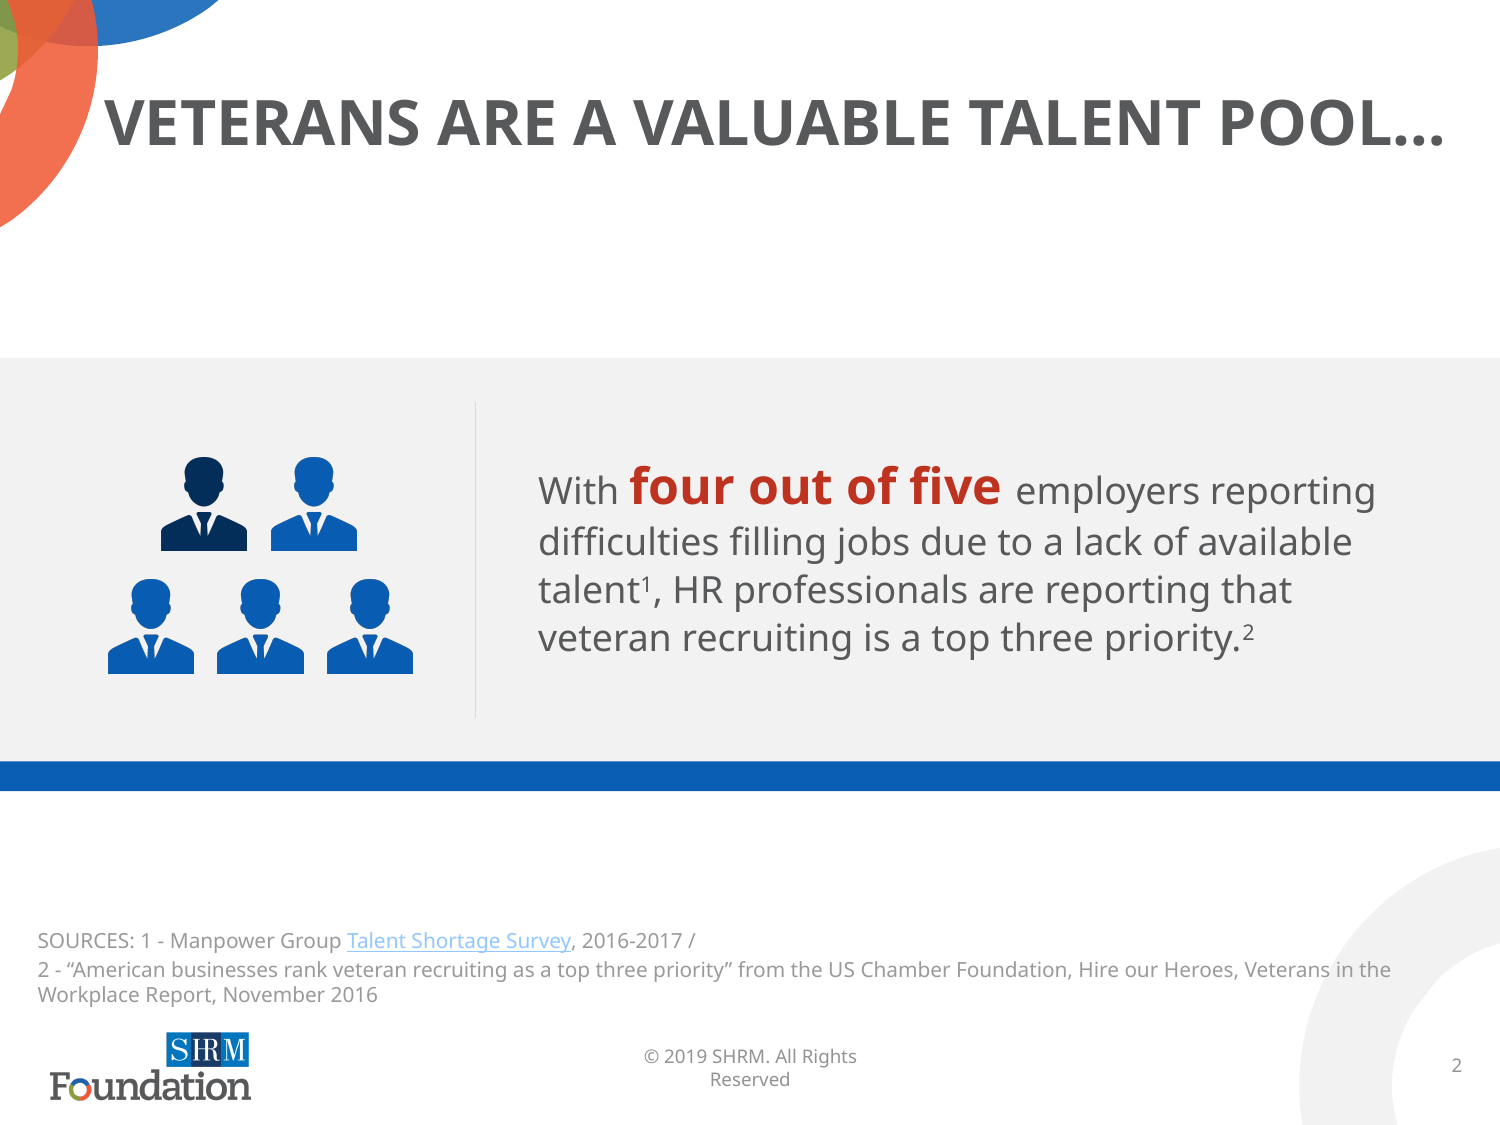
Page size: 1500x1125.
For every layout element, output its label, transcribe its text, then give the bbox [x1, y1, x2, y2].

text_box With four out of five employers reporting difficulties filling jobs due to a lack of available talent1, HR professionals are reporting that veteran recruiting is a top three priority.2 [523, 443, 1433, 667]
title VETERANS ARE A VALUABLE TALENT POOL… [104, 60, 1463, 191]
footer SOURCES: 1 - Manpower Group Talent Shortage Survey, 2016-2017 / 2 - “American businesses rank veteran recruiting as a top three priority” from the US Chamber Foundation, Hire our Heroes, Veterans in the Workplace Report, November 2016 [37, 946, 1436, 1007]
text_box [0, 357, 1500, 760]
text_box [0, 760, 1500, 792]
picture [50, 1032, 251, 1101]
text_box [104, 457, 417, 674]
